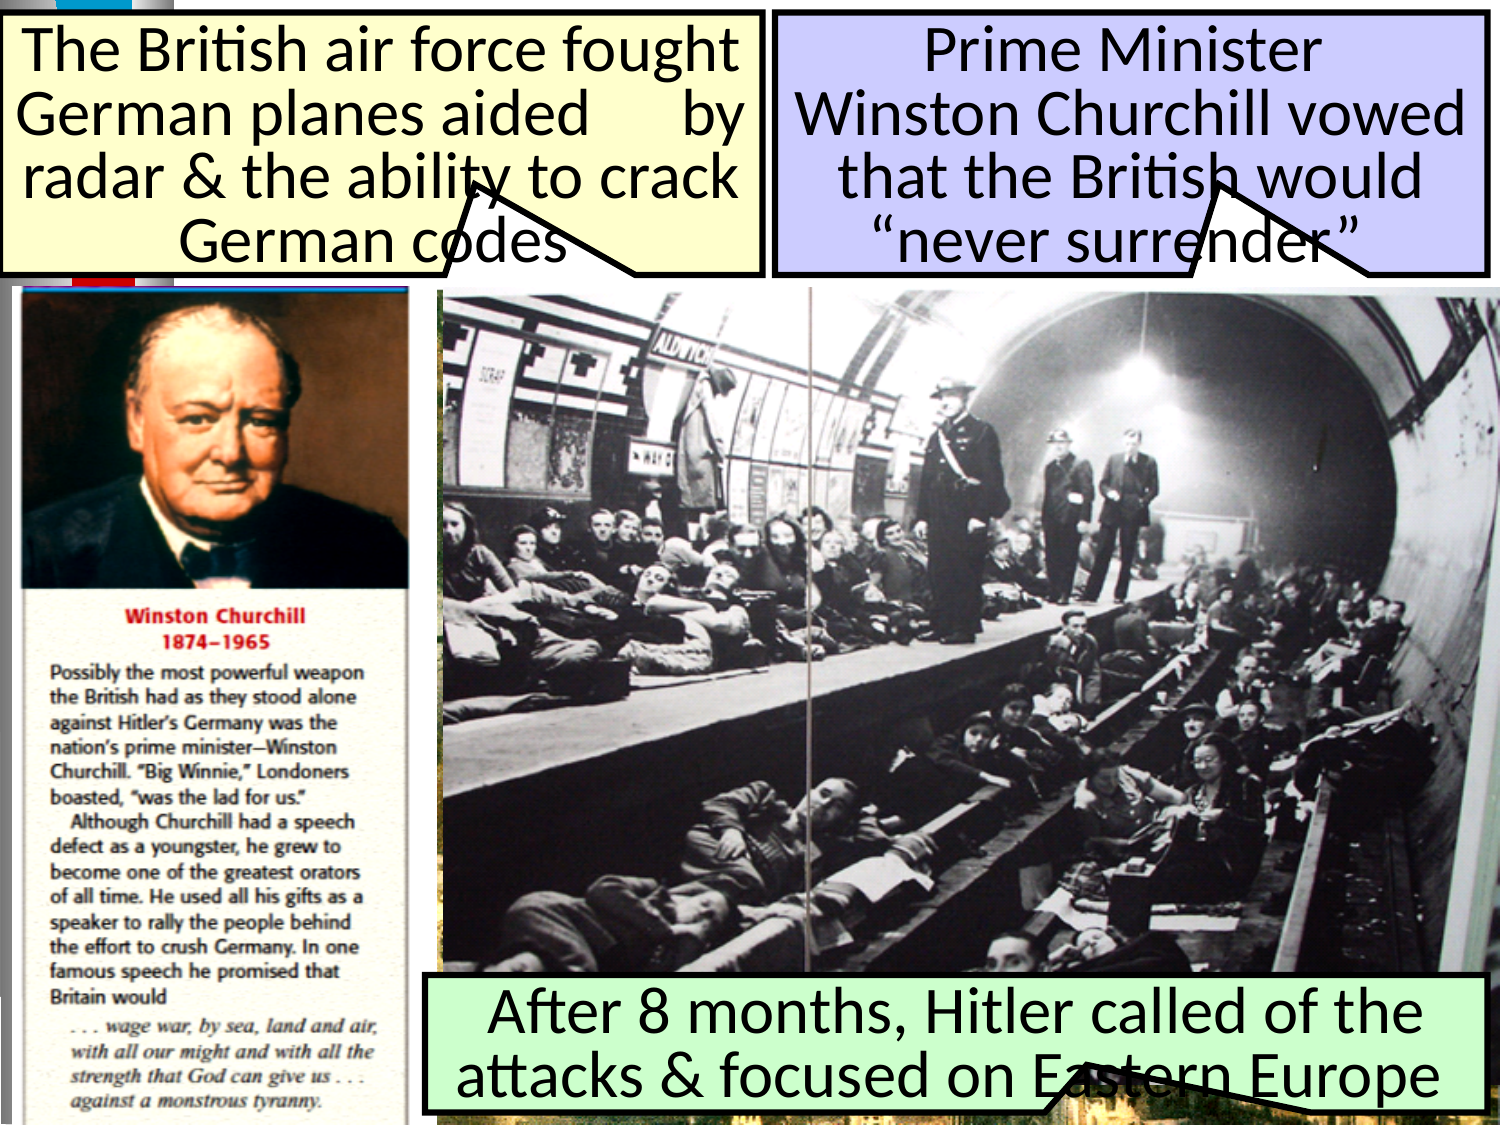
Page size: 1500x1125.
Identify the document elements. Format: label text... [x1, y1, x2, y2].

picture [12, 285, 413, 1125]
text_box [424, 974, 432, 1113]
text_box The British air force fought German planes aided by radar & the ability to crack German codes [0, 12, 763, 276]
text_box Prime Minister Winston Churchill vowed that the British would “never surrender” [774, 12, 1488, 276]
picture [437, 287, 1500, 1125]
